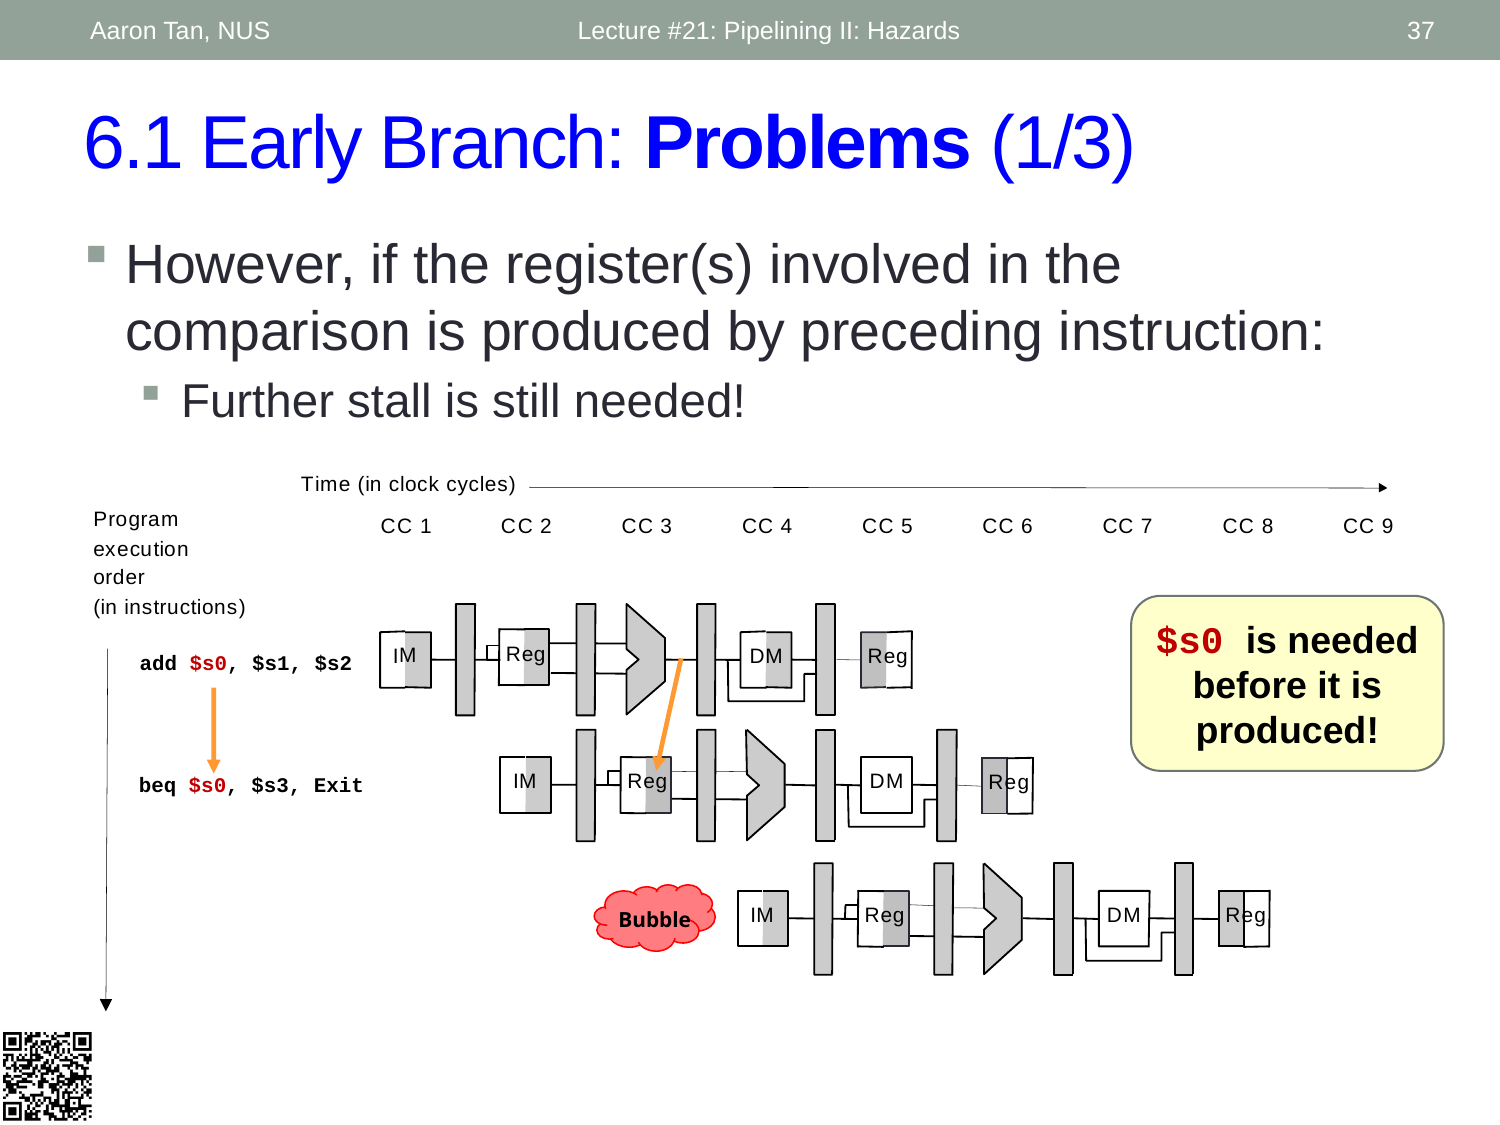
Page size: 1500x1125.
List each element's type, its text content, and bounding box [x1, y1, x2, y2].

text_box $s0 is needed before it is produced! [1402, 593, 1446, 774]
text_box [93, 470, 1394, 1012]
slide_number Aaron Tan, NUS [75, 3, 550, 57]
title 6.1 Early Branch: Problems (1/3) [68, 86, 1450, 192]
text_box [213, 658, 682, 774]
footer Lecture #21: Pipelining II: Hazards [562, 3, 1238, 57]
text_box However, if the register(s) involved in the comparison is produced by preceding instruction: Further stall is still needed! [68, 220, 1419, 437]
slide_number 37 [1308, 3, 1450, 57]
picture [0, 1029, 95, 1124]
